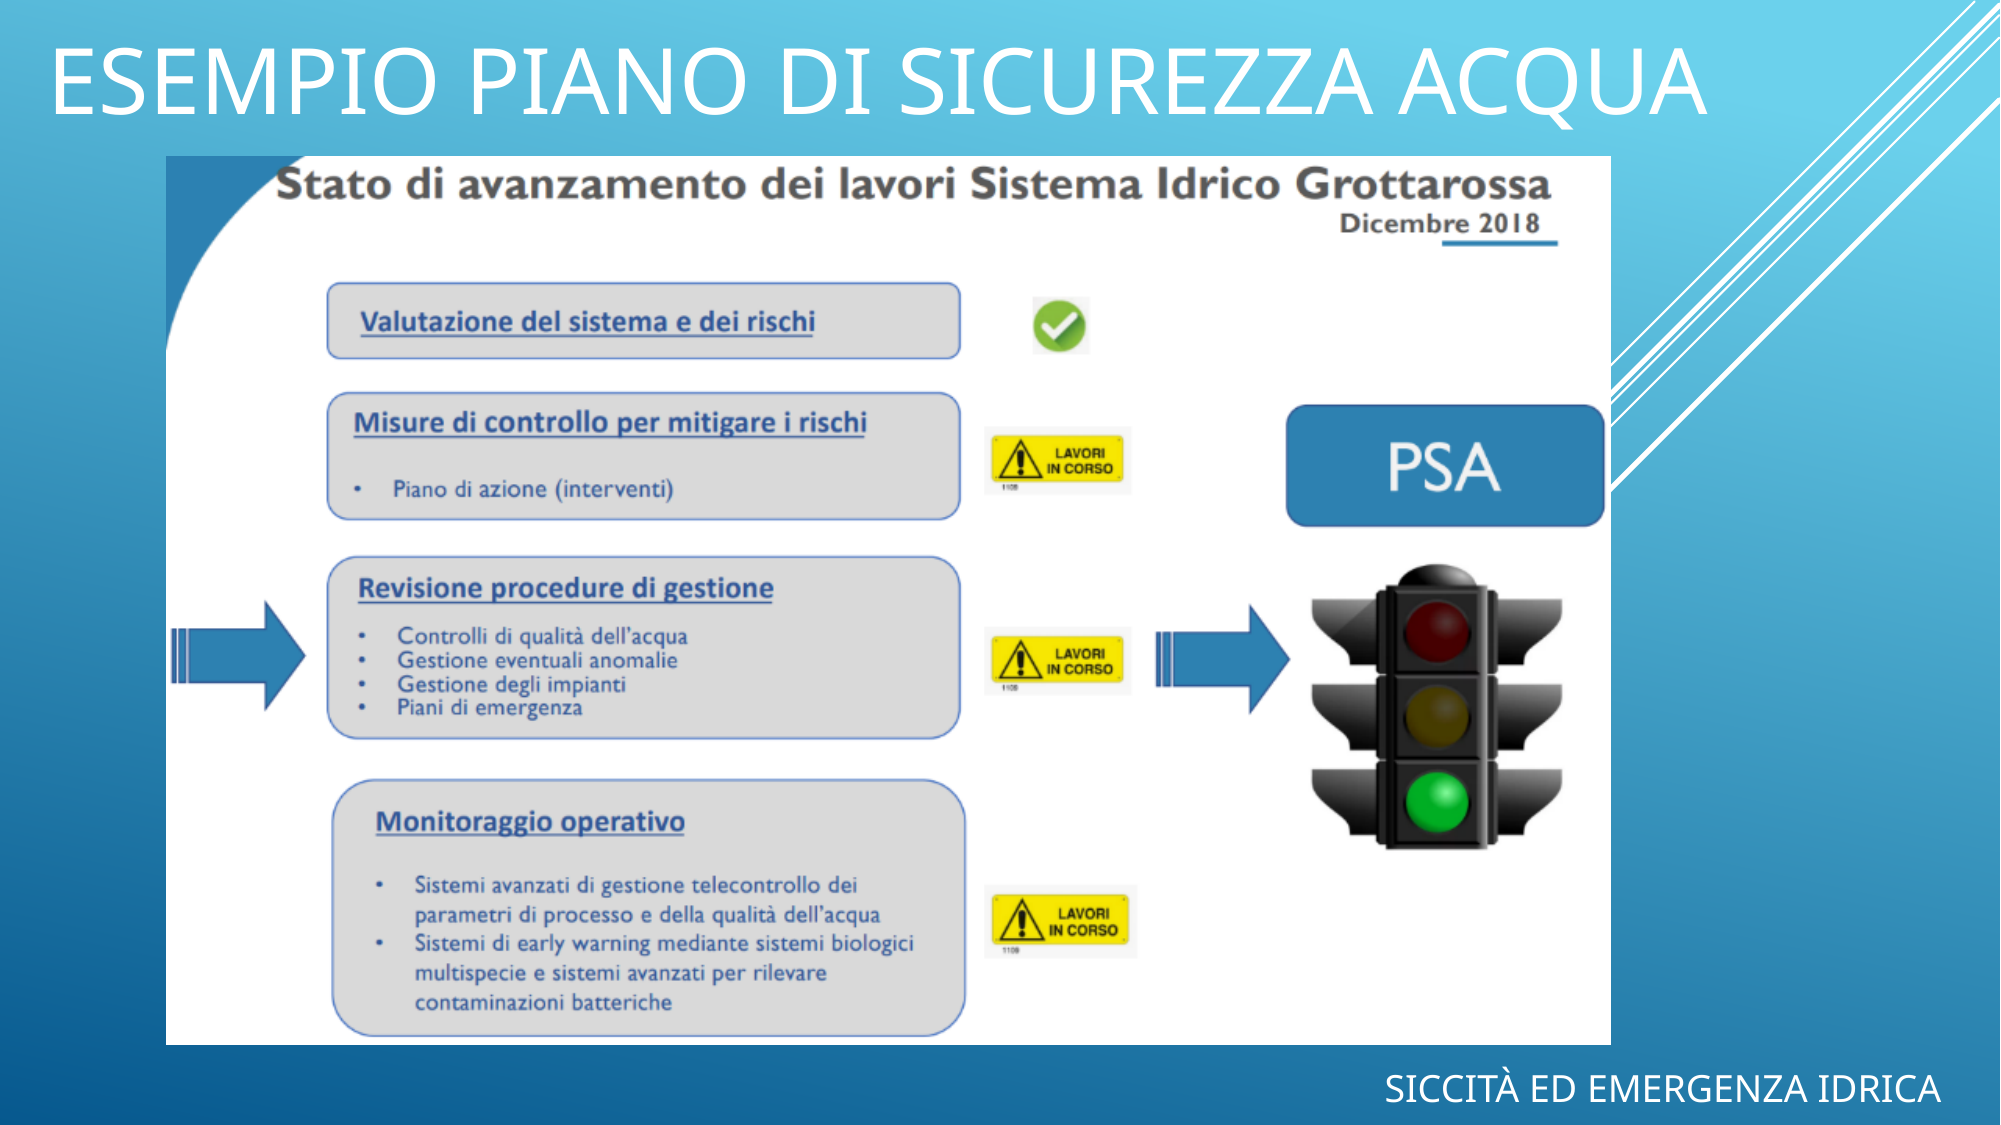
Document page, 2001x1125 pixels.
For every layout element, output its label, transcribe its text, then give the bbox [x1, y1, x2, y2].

title Esempio PIANO DI SICUREZZA ACQUA [32, 0, 1915, 141]
picture [165, 156, 1612, 1045]
text_box Siccità ed emergenza idrica [1369, 1044, 2000, 1118]
